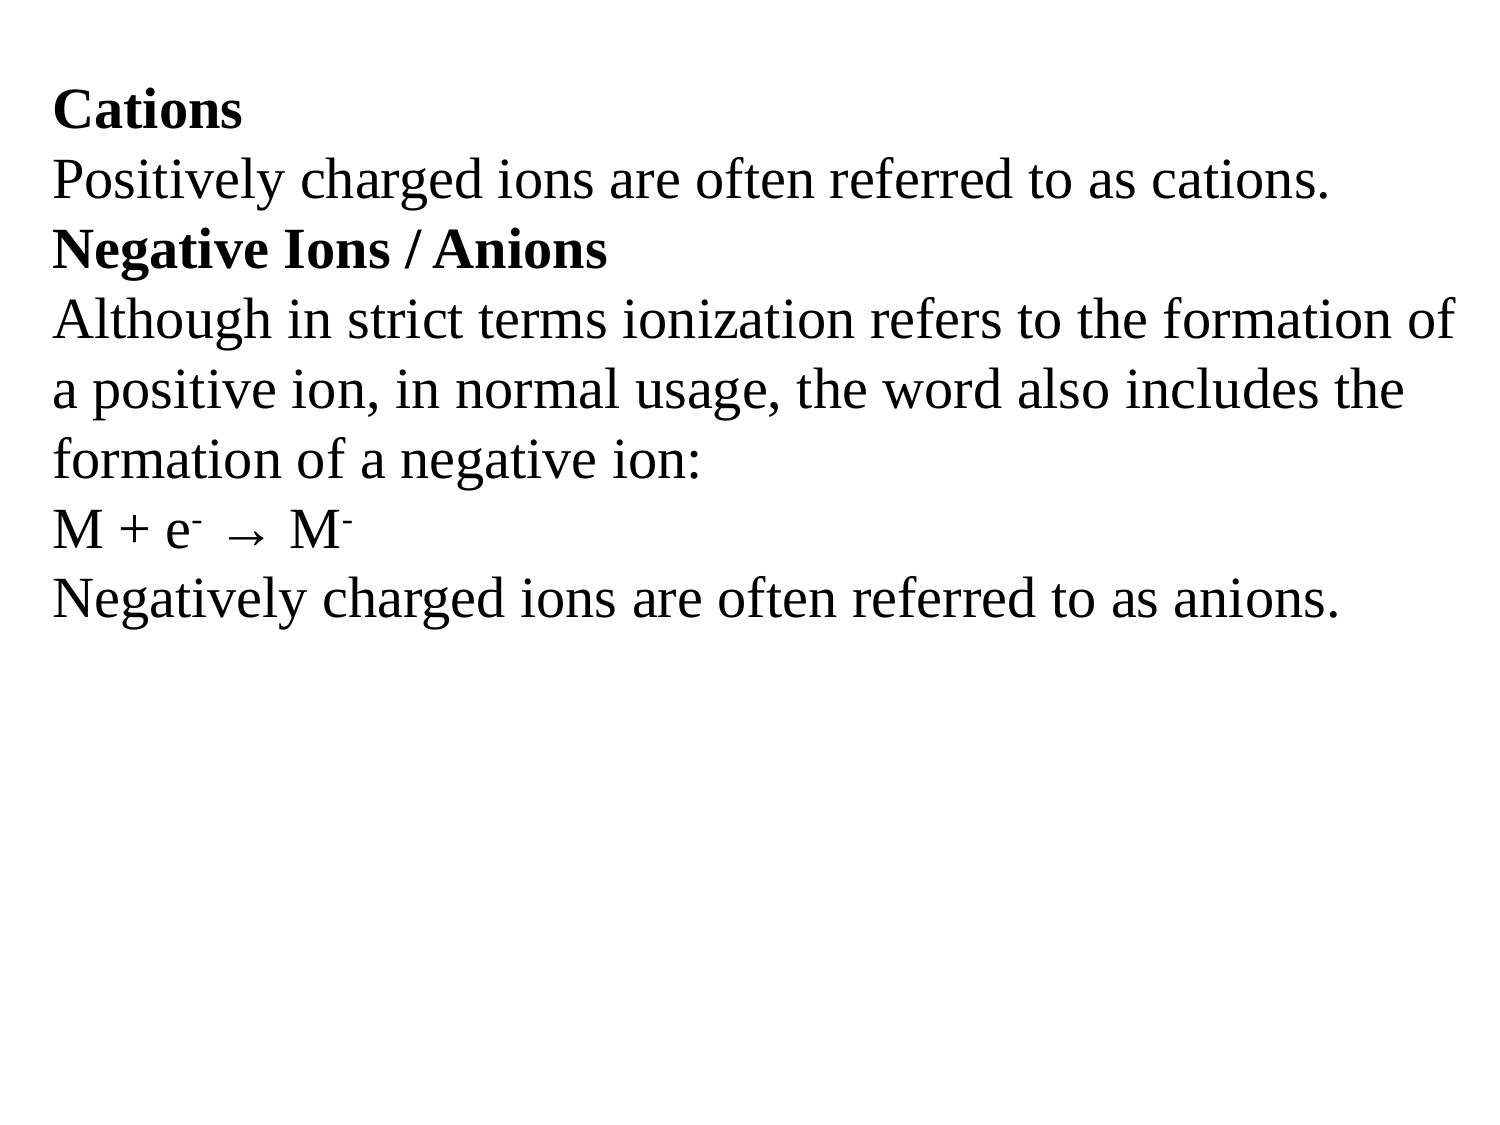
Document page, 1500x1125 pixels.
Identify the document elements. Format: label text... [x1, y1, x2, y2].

text_box Cations Positively charged ions are often referred to as cations. Negative Ions / Anions Although in strict terms ionization refers to the formation of a positive ion, in normal usage, the word also includes the formation of a negative ion: M + e- → M- Negatively charged ions are often referred to as anions. [37, 62, 1500, 727]
